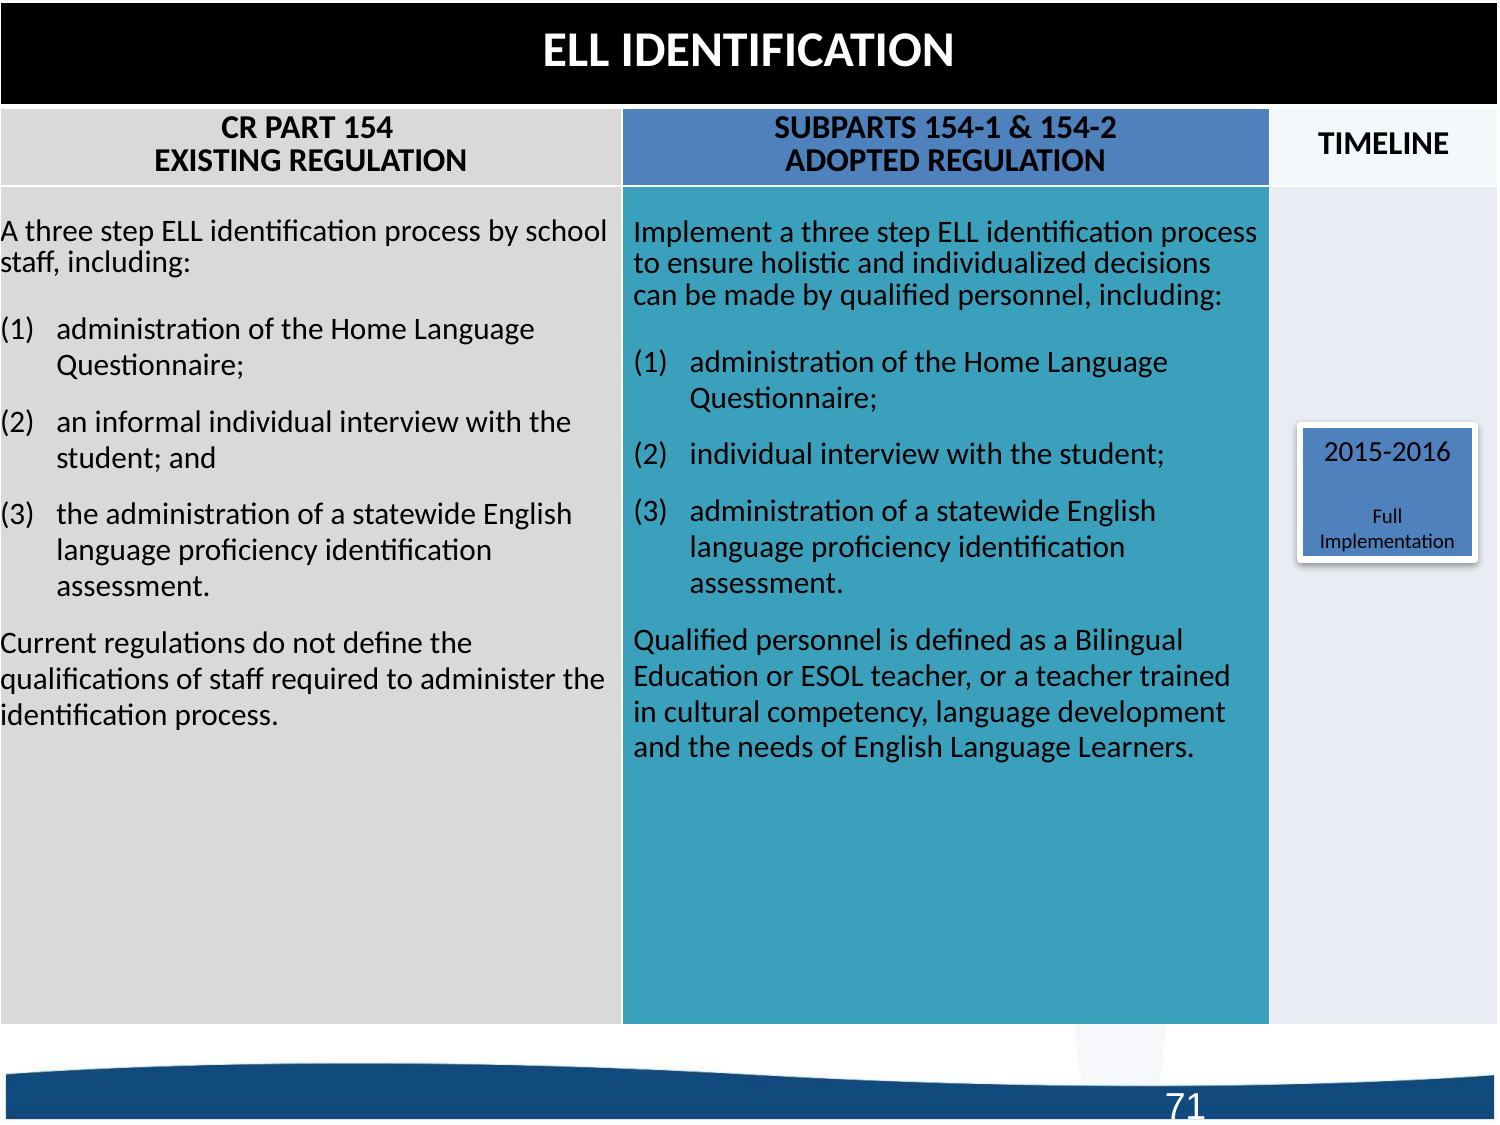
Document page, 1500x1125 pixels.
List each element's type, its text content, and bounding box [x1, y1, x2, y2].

table_cell Implement a three step ELL identification process to ensure holistic and individualized decisions can be made by qualified personnel, including: administration of the Home Language Questionnaire; individual interview with the student; administration of a statewide English language proficiency identification assessment. Qualified personnel is defined as a Bilingual Education or ESOL teacher, or a teacher trained in cultural competency, language development and the needs of English Language Learners. [623, 187, 1269, 1024]
picture [0, 0, 1500, 1125]
table_cell A three step ELL identification process by school staff, including: administration of the Home Language Questionnaire; an informal individual interview with the student; and the administration of a statewide English language proficiency identification assessment. Current regulations do not define the qualifications of staff required to administer the identification process. [1, 187, 621, 1024]
text_box 2015-2016 Full Implementation [1297, 422, 1478, 563]
table_cell TIMELINE [1270, 109, 1497, 185]
table_cell CR PART 154 EXISTING REGULATION [1, 109, 621, 185]
table_cell SUBPARTS 154-1 & 154-2 ADOPTED REGULATION [623, 109, 1269, 185]
table_cell [1270, 187, 1497, 1024]
slide_number 71 [1149, 1074, 1500, 1125]
table_header ELL IDENTIFICATION [1, 3, 1497, 104]
